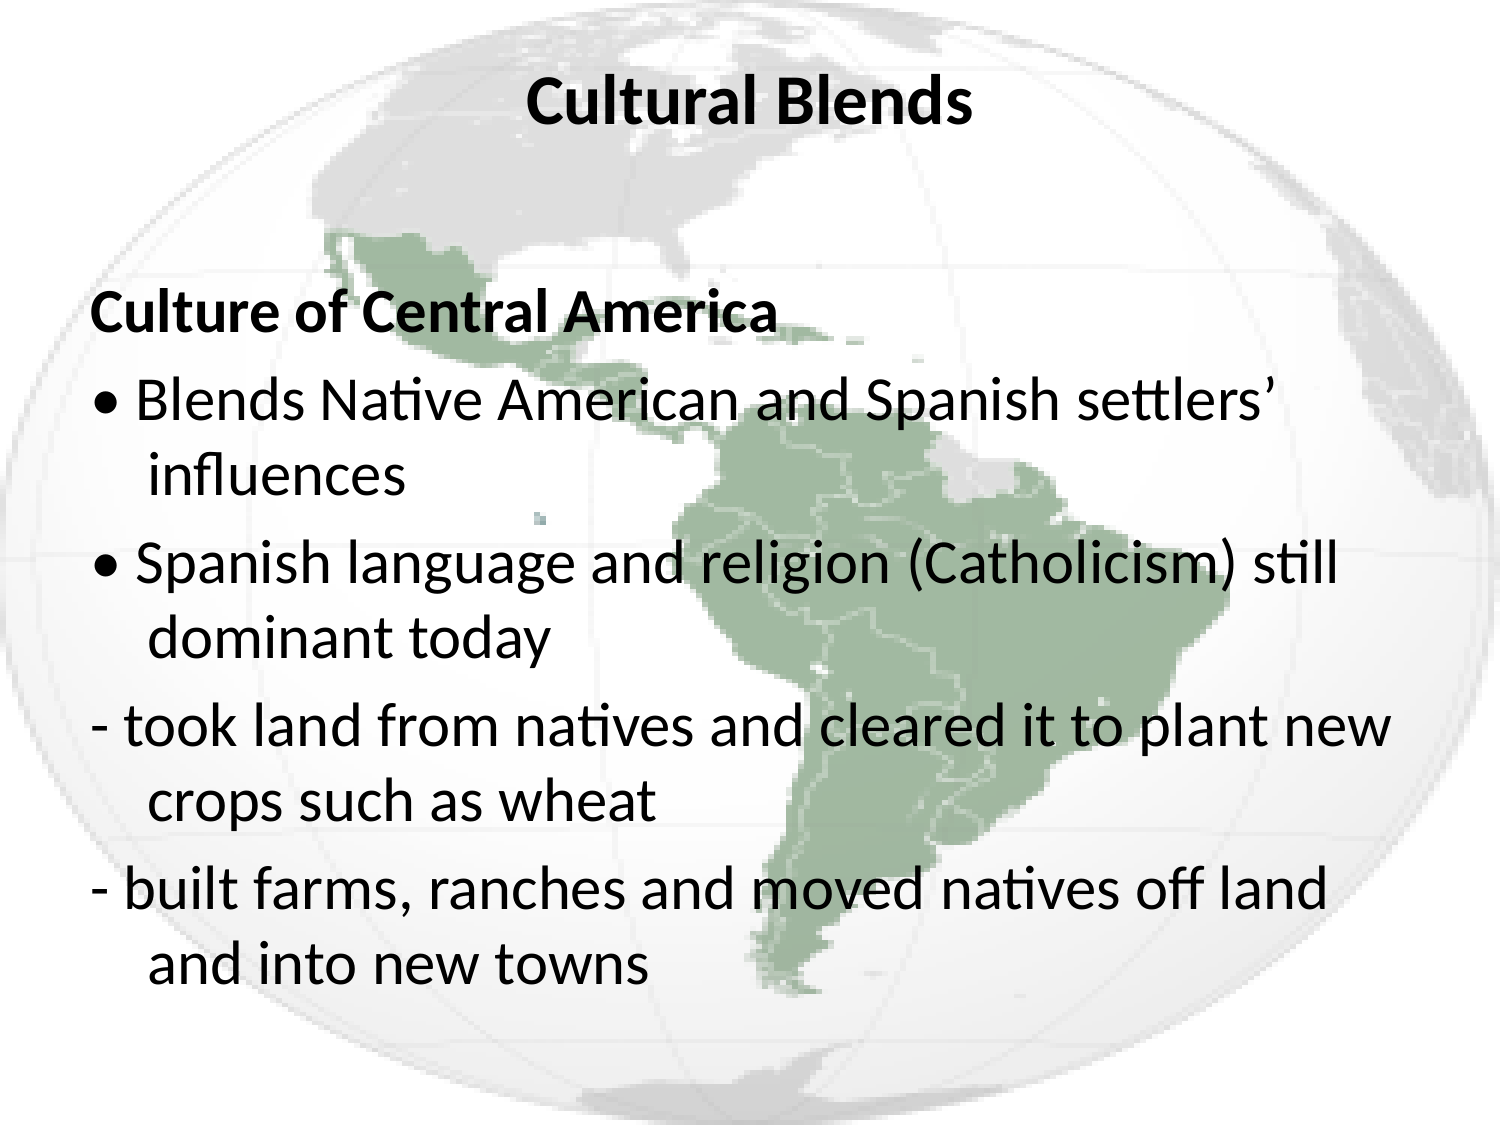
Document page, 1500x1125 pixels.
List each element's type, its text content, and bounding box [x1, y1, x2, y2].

list Culture of Central America • Blends Native American and Spanish settlers’ influences • Spanish language and religion (Catholicism) still dominant today - took land from natives and cleared it to plant new crops such as wheat - built farms, ranches and moved natives off land and into new towns [75, 262, 1425, 1005]
title Cultural Blends [75, 45, 1425, 233]
